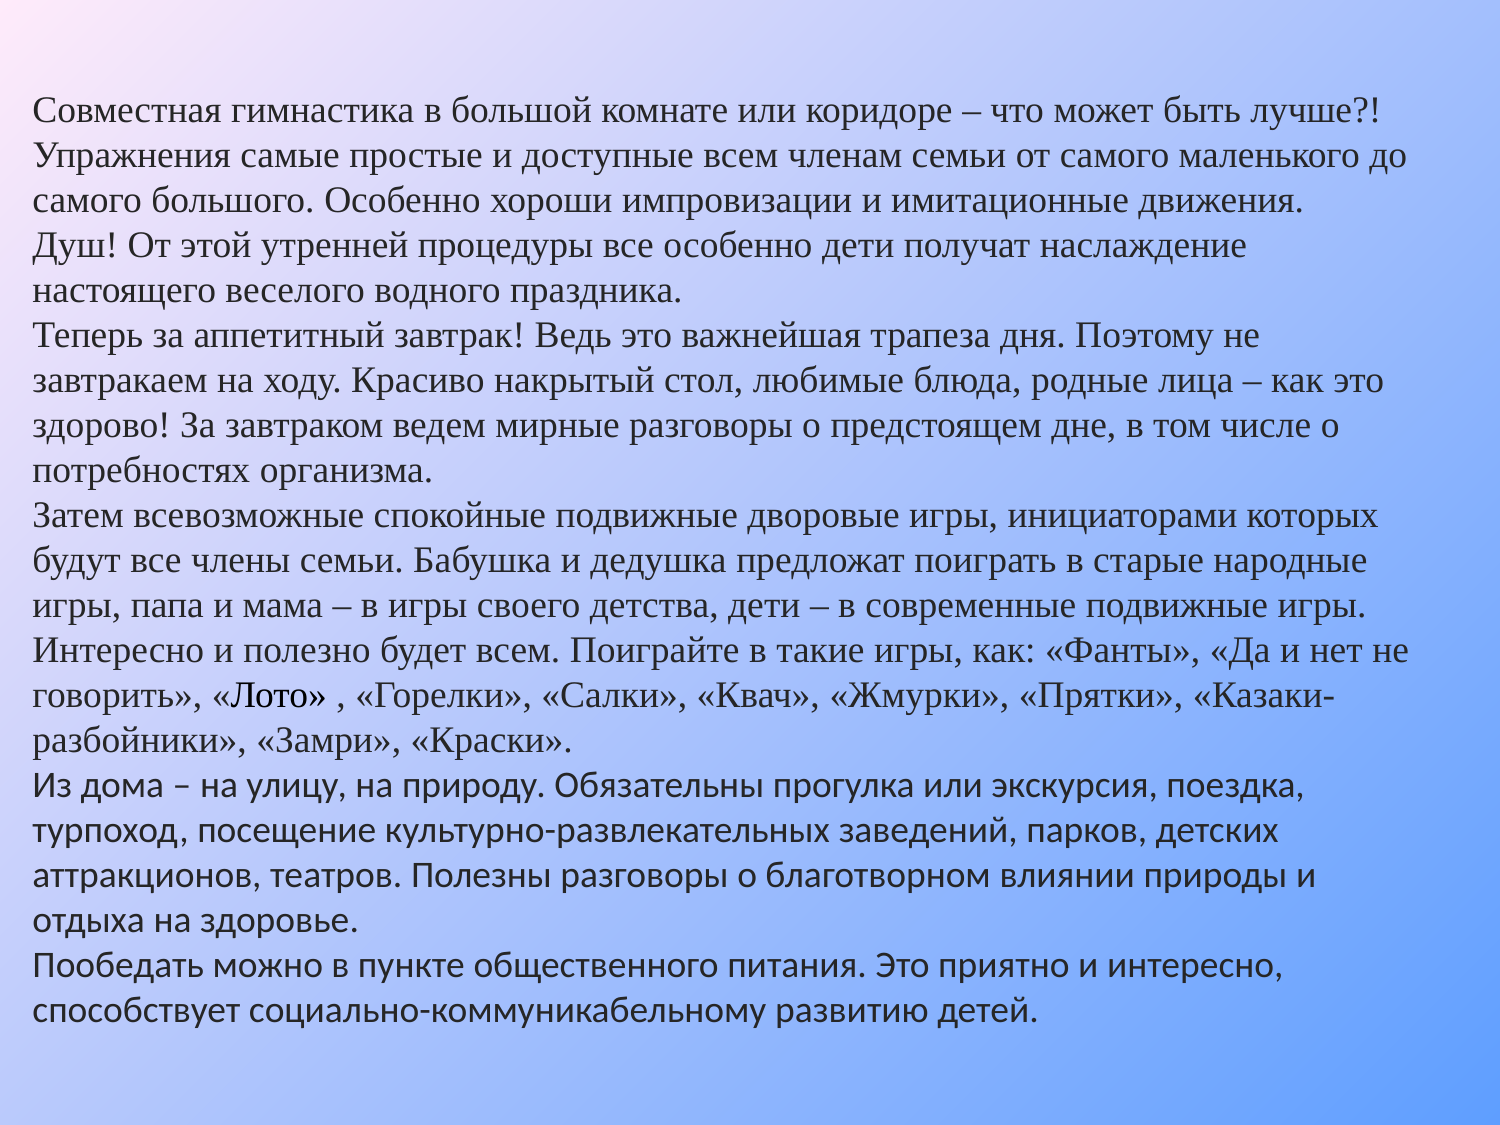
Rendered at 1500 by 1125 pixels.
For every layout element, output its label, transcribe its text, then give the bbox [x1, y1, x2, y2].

text_box Совместная гимнастика в большой комнате или коридоре – что может быть лучше?! Упражнения самые простые и доступные всем членам семьи от самого маленького до самого большого. Особенно хороши импровизации и имитационные движения. Душ! От этой утренней процедуры все особенно дети получат наслаждение настоящего веселого водного праздника. Теперь за аппетитный завтрак! Ведь это важнейшая трапеза дня. Поэтому не завтракаем на ходу. Красиво накрытый стол, любимые блюда, родные лица – как это здорово! За завтраком ведем мирные разговоры о предстоящем дне, в том числе о потребностях организма. Затем всевозможные спокойные подвижные дворовые игры, инициаторами которых будут все члены семьи. Бабушка и дедушка предложат поиграть в старые народные игры, папа и мама – в игры своего детства, дети – в современные подвижные игры. Интересно и полезно будет всем. Поиграйте в такие игры, как: «Фанты», «Да и нет не говорить», «Лото» , «Горелки», «Салки», «Квач», «Жмурки», «Прятки», «Казаки-разбойники», «Замри», «Краски». Из дома – на улицу, на природу. Обязательны прогулка или экскурсия, поездка, турпоход, посещение культурно-развлекательных заведений, парков, детских аттракционов, театров. Полезны разговоры о благотворном влиянии природы и отдыха на здоровье. Пообедать можно в пункте общественного питания. Это приятно и интересно, способствует социально-коммуникабельному развитию детей. [17, 77, 1436, 1038]
